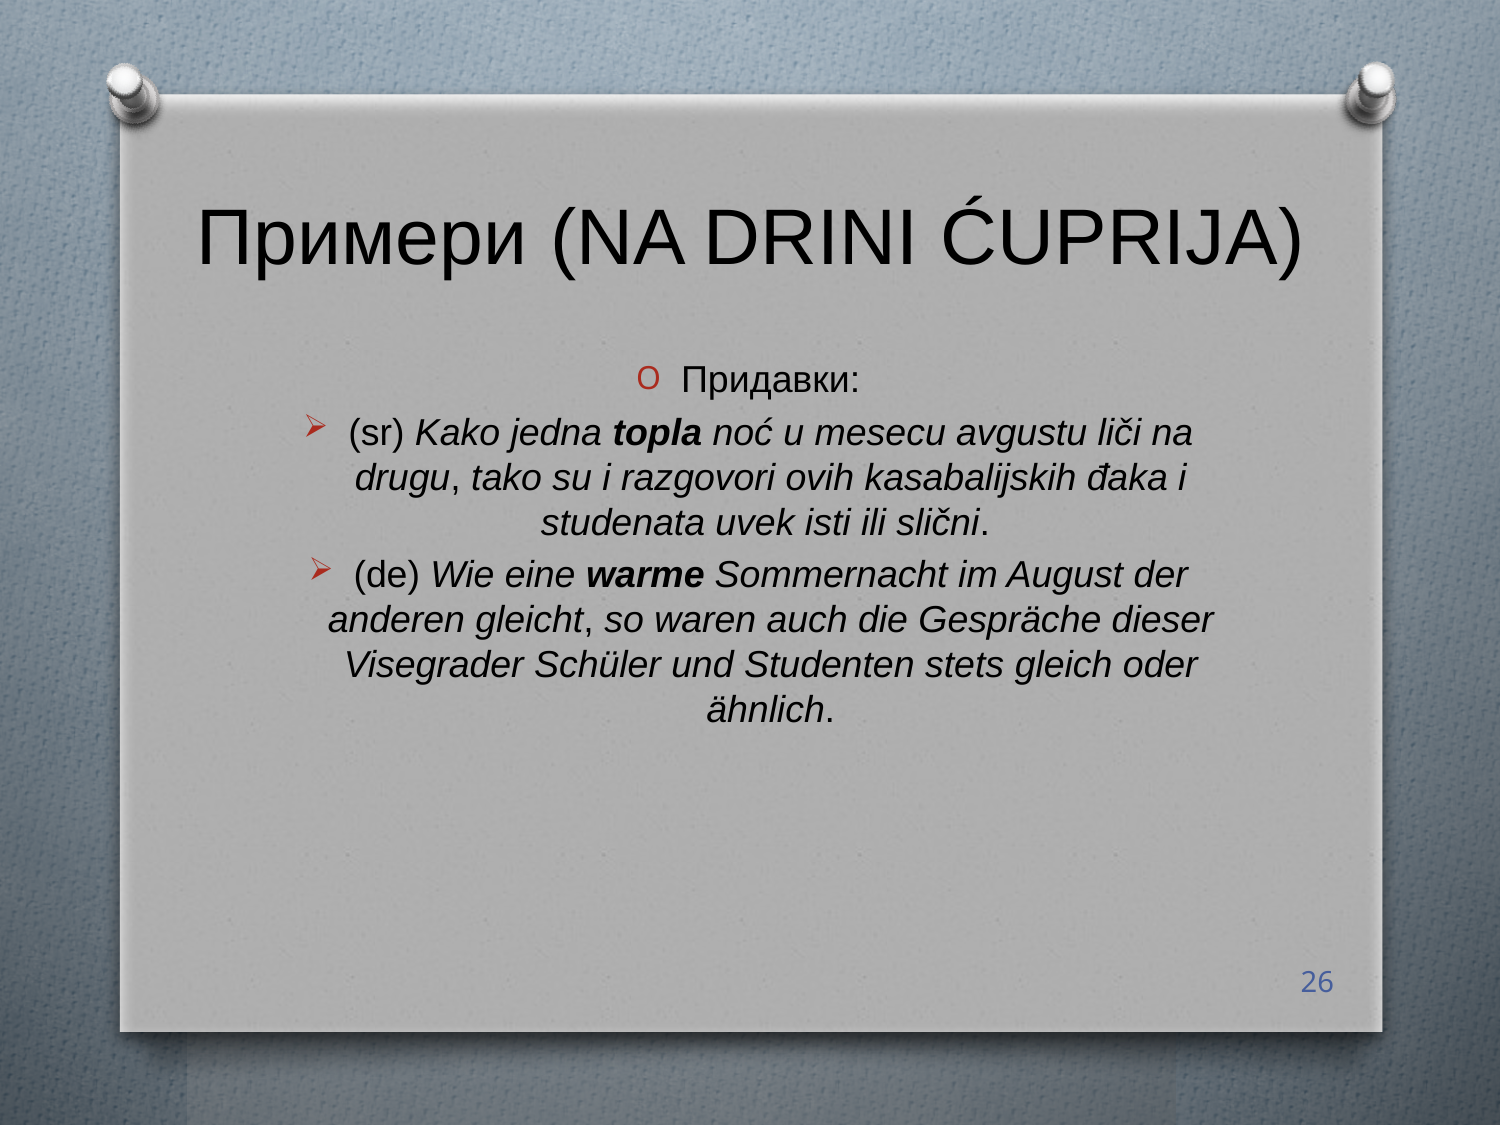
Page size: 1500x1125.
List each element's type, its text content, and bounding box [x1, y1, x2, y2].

slide_number 26 [1258, 952, 1350, 1013]
picture [1317, 35, 1439, 156]
picture [75, 29, 198, 153]
title Примери (Na Drini ćuprija) [179, 134, 1323, 332]
list Придавки: (sr) Kako jedna topla noć u mesecu avgustu liči na drugu, tako su i razgovori ovih kasabalijskih đaka i studenata uvek isti ili slični. (de) Wie eine warme Sommernacht im August der anderen gleicht, so waren auch die Gespräche dieser Visegrader Schüler und Studenten stets gleich oder ähnlich. [240, 347, 1257, 939]
